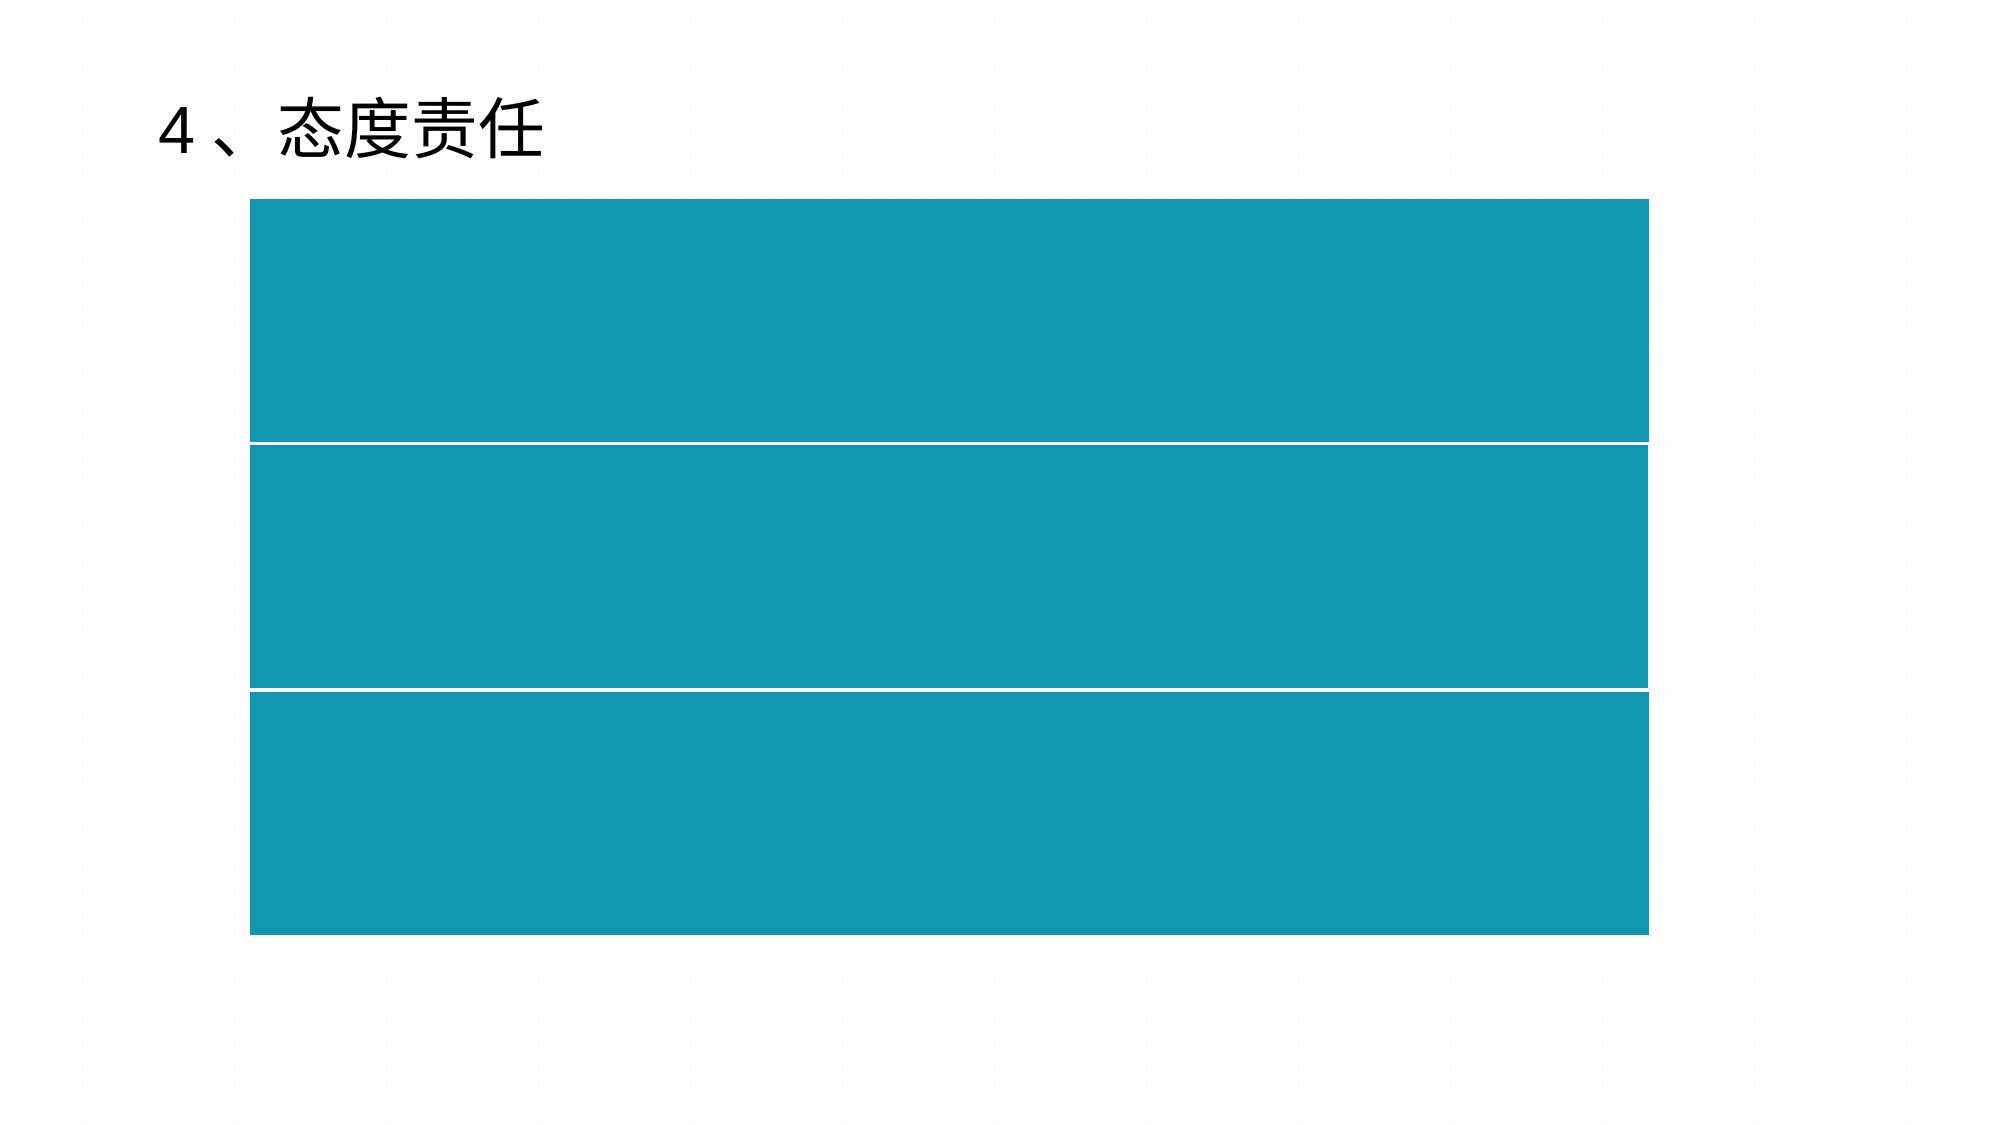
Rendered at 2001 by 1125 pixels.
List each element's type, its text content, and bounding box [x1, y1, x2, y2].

table_header [250, 692, 1649, 935]
table_header [250, 445, 1648, 688]
table_header [250, 199, 1649, 442]
text_box 4、态度责任 [143, 79, 823, 173]
